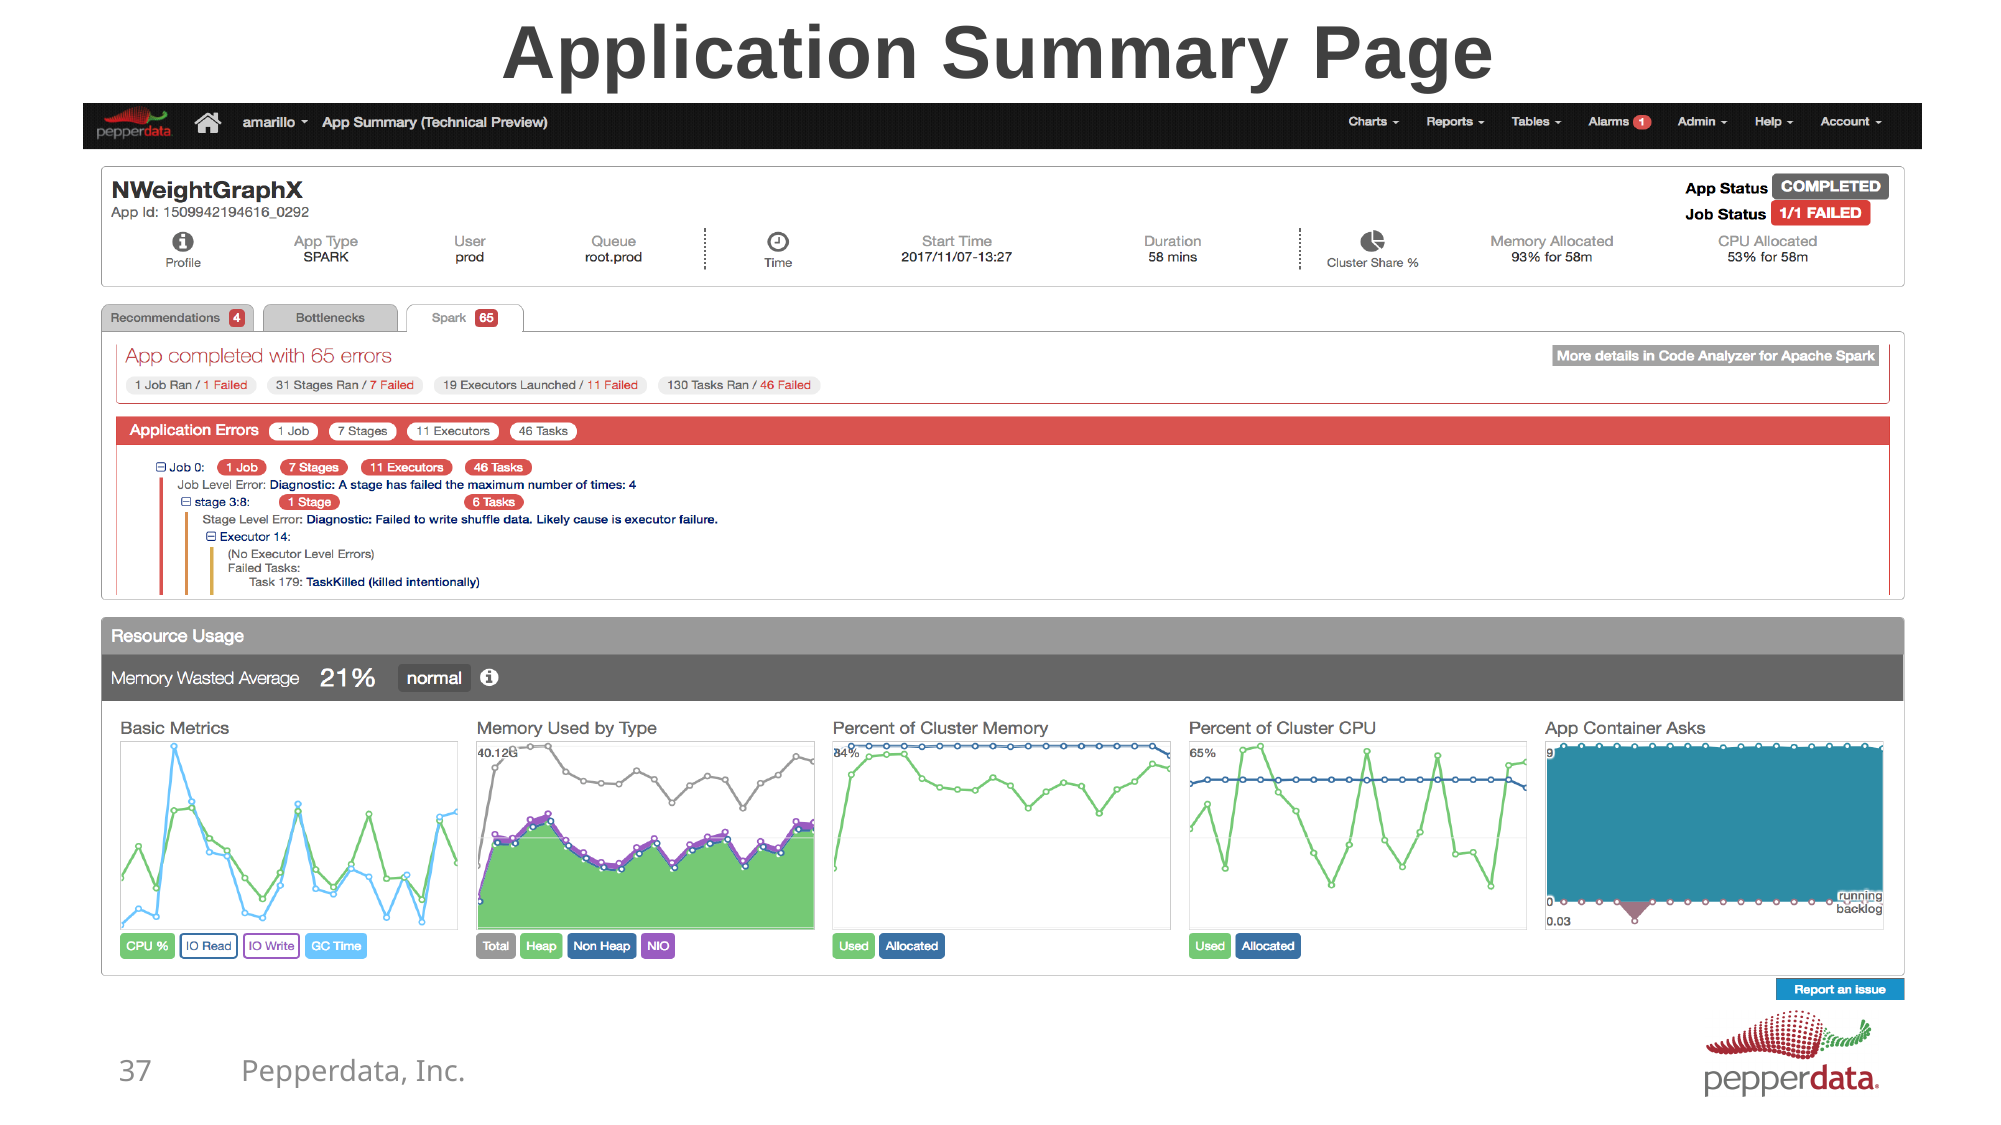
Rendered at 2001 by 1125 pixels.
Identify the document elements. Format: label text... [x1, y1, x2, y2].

picture [83, 103, 1922, 1000]
footer Pepperdata, Inc. [225, 1042, 1338, 1103]
title Application Summary Page [102, 5, 1895, 103]
slide_number 37 [103, 1042, 200, 1103]
picture [1705, 1010, 1879, 1097]
